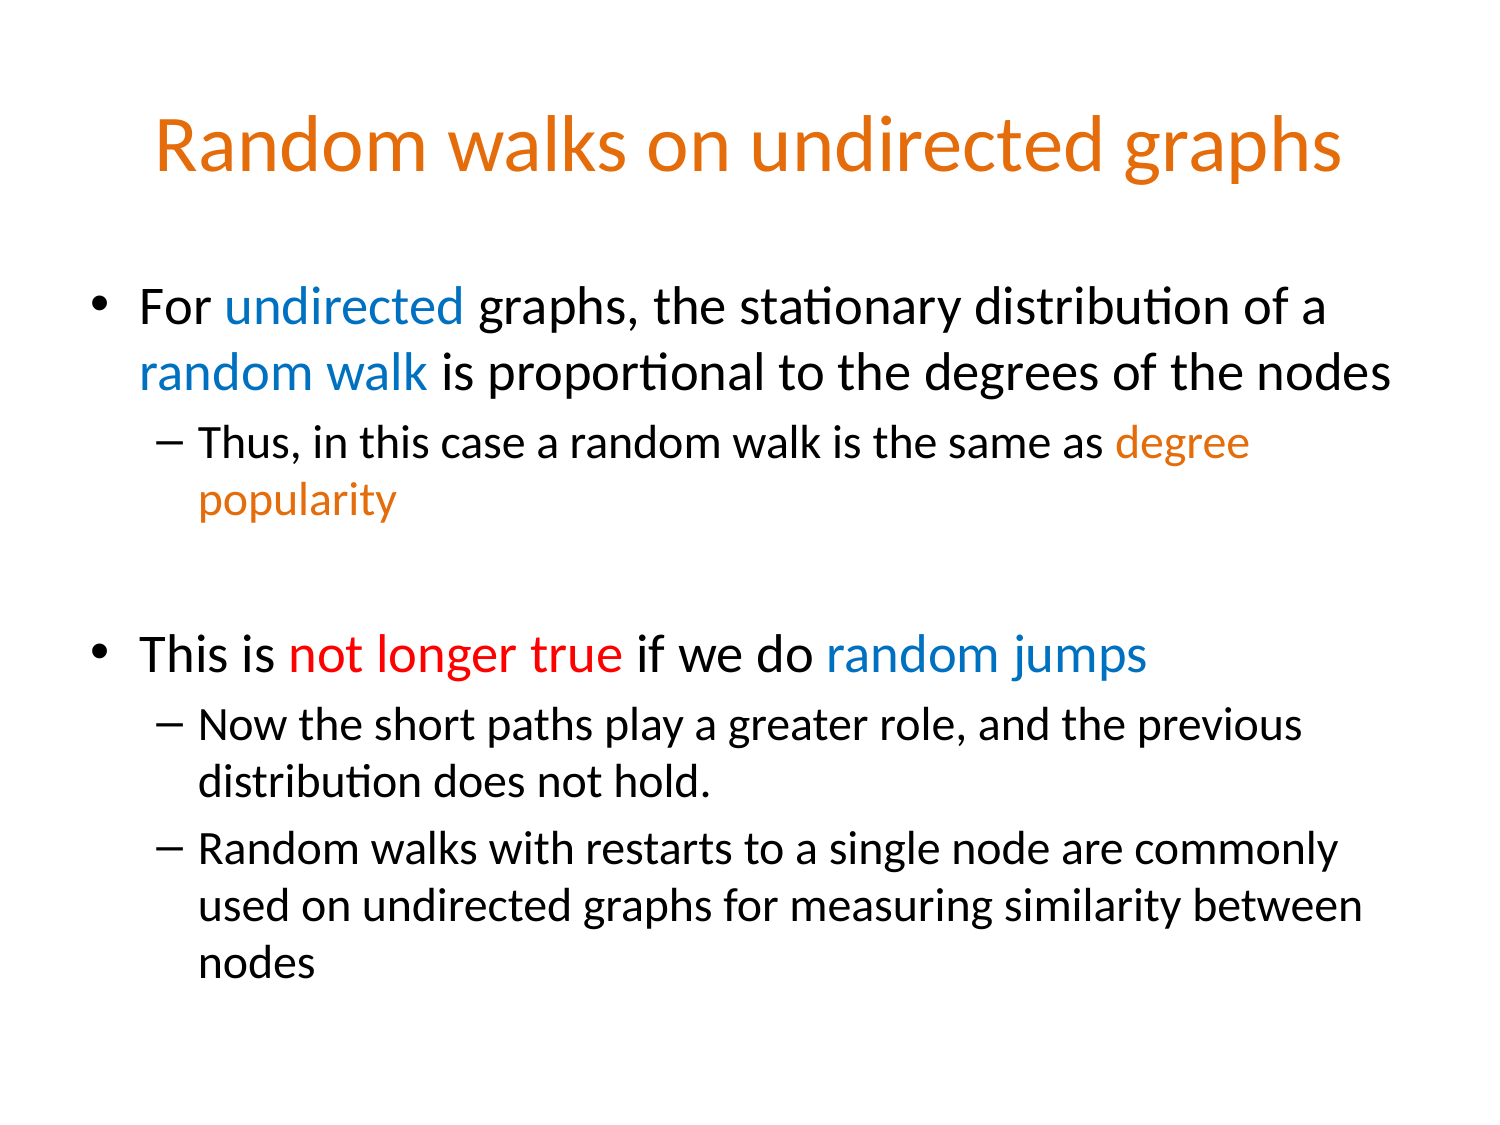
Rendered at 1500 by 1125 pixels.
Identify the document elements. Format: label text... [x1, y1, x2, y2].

list For undirected graphs, the stationary distribution of a random walk is proportional to the degrees of the nodes Thus, in this case a random walk is the same as degree popularity This is not longer true if we do random jumps Now the short paths play a greater role, and the previous distribution does not hold. Random walks with restarts to a single node are commonly used on undirected graphs for measuring similarity between nodes [75, 262, 1425, 1005]
title Random walks on undirected graphs [75, 45, 1425, 233]
